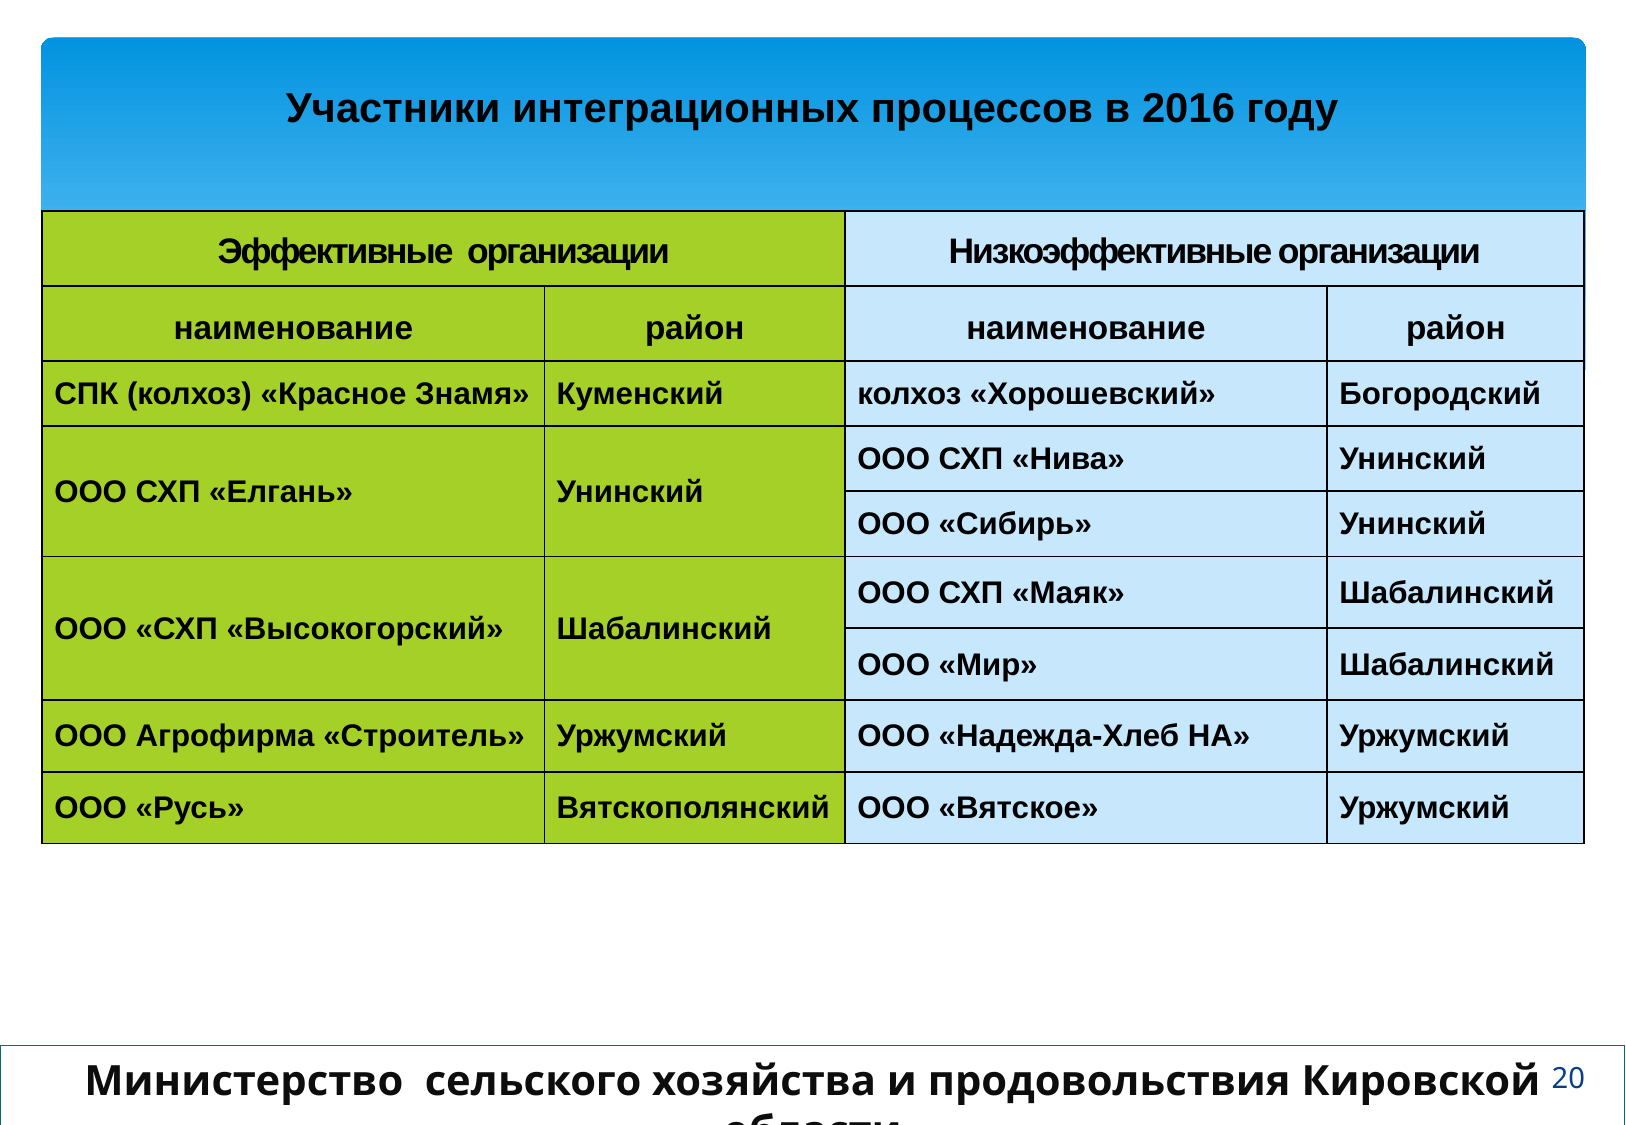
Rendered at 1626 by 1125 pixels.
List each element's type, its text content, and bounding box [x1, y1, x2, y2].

table_cell наименование [846, 287, 1326, 360]
table_cell ООО «Мир» [846, 629, 1326, 699]
table_cell ООО «Надежда-Хлеб НА» [846, 701, 1326, 771]
table_cell Унинский [1328, 427, 1583, 490]
table_cell колхоз «Хорошевский» [846, 362, 1326, 425]
table_cell ООО «Русь» [43, 773, 544, 843]
text_box Министерство сельского хозяйства и продовольствия Кировской области [0, 1045, 1625, 1125]
table_cell Шабалинский [1328, 557, 1583, 627]
title Участники интеграционных процессов в 2016 году [81, 35, 1544, 176]
table_cell наименование [43, 287, 544, 360]
table_header Эффективные организации [43, 212, 844, 285]
table_cell ООО «Вятское» [846, 773, 1326, 843]
table_cell район [545, 287, 844, 360]
table_cell ООО Агрофирма «Строитель» [43, 701, 544, 771]
table_header Низкоэффективные организации [846, 212, 1583, 285]
table_cell Вятскополянский [545, 773, 844, 843]
table_cell Унинский [545, 427, 844, 556]
table_cell Шабалинский [545, 557, 844, 699]
table_cell Куменский [545, 362, 844, 425]
table_cell ООО «СХП «Высокогорский» [43, 557, 544, 699]
table_cell Уржумский [1328, 701, 1583, 771]
table_cell Богородский [1328, 362, 1583, 425]
table_cell ООО СХП «Нива» [846, 427, 1326, 490]
table_cell Уржумский [1328, 773, 1583, 843]
table_cell СПК (колхоз) «Красное Знамя» [43, 362, 544, 425]
table_cell ООО СХП «Елгань» [43, 427, 544, 556]
table_cell Шабалинский [1328, 629, 1583, 699]
table_cell Уржумский [545, 701, 844, 771]
table_cell Унинский [1328, 492, 1583, 556]
table_cell ООО «Сибирь» [846, 492, 1326, 556]
table_cell район [1328, 287, 1583, 360]
table_cell ООО СХП «Маяк» [846, 557, 1326, 627]
